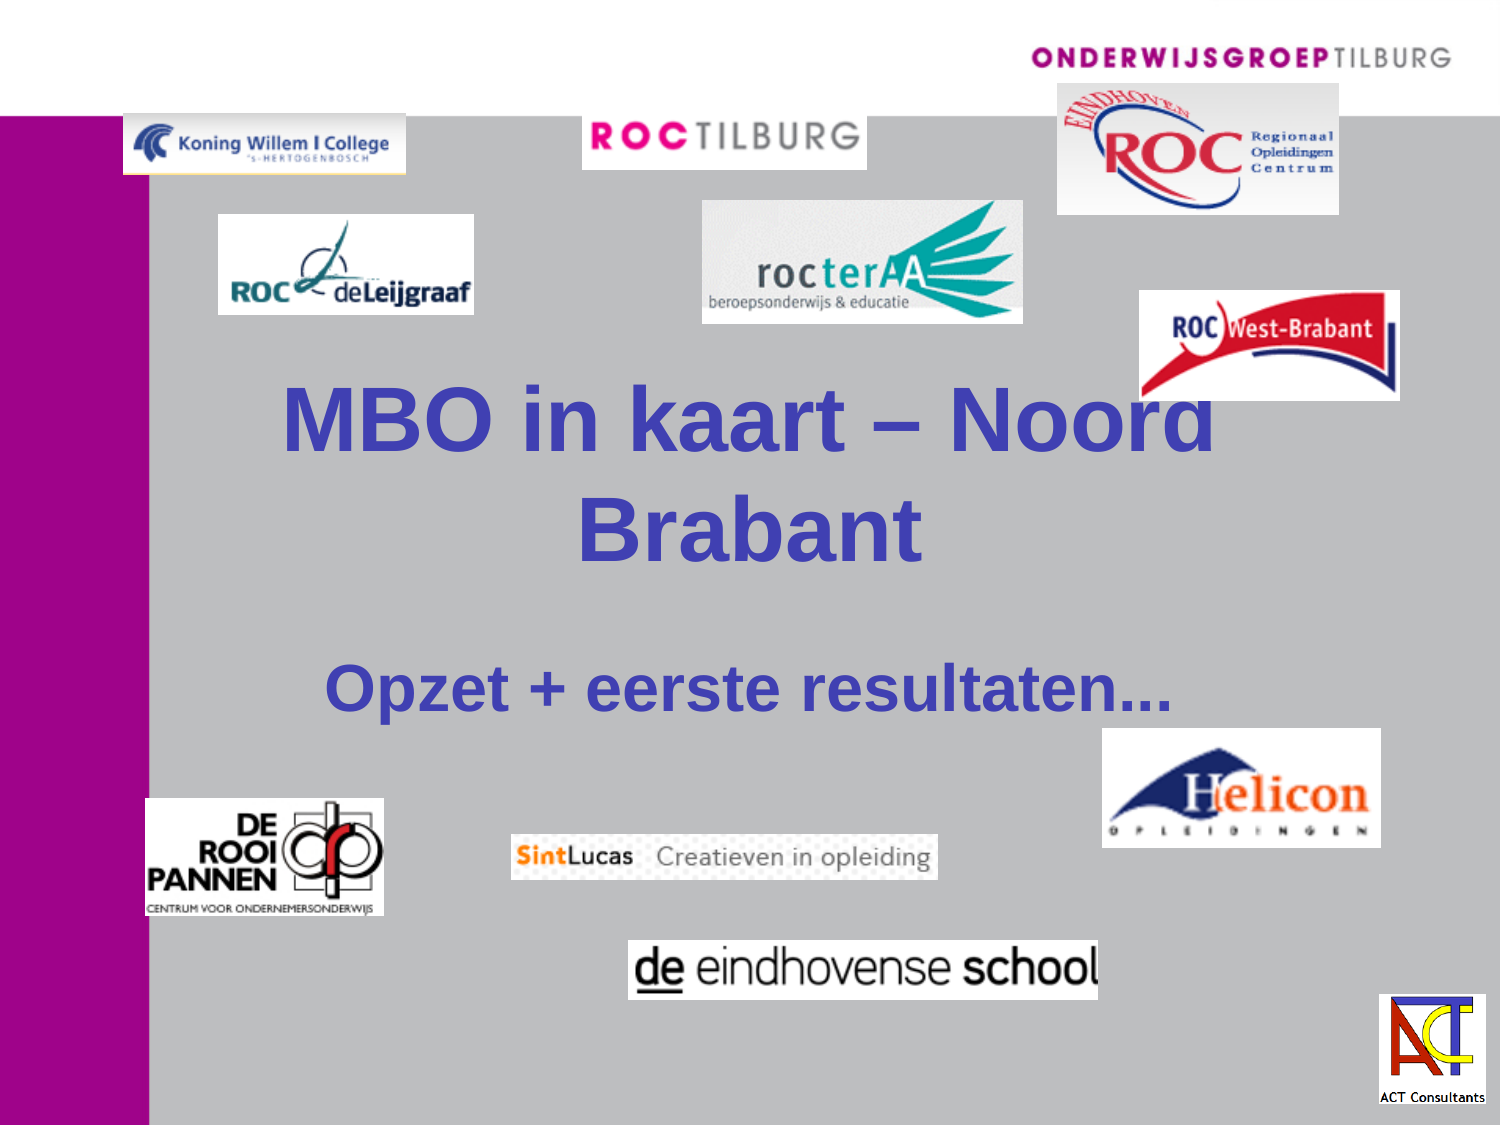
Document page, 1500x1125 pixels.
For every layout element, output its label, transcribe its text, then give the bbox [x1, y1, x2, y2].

subtitle Opzet + eerste resultaten... [225, 637, 1275, 925]
picture [0, 0, 1500, 1125]
title MBO in kaart – Noord Brabant [112, 349, 1388, 591]
